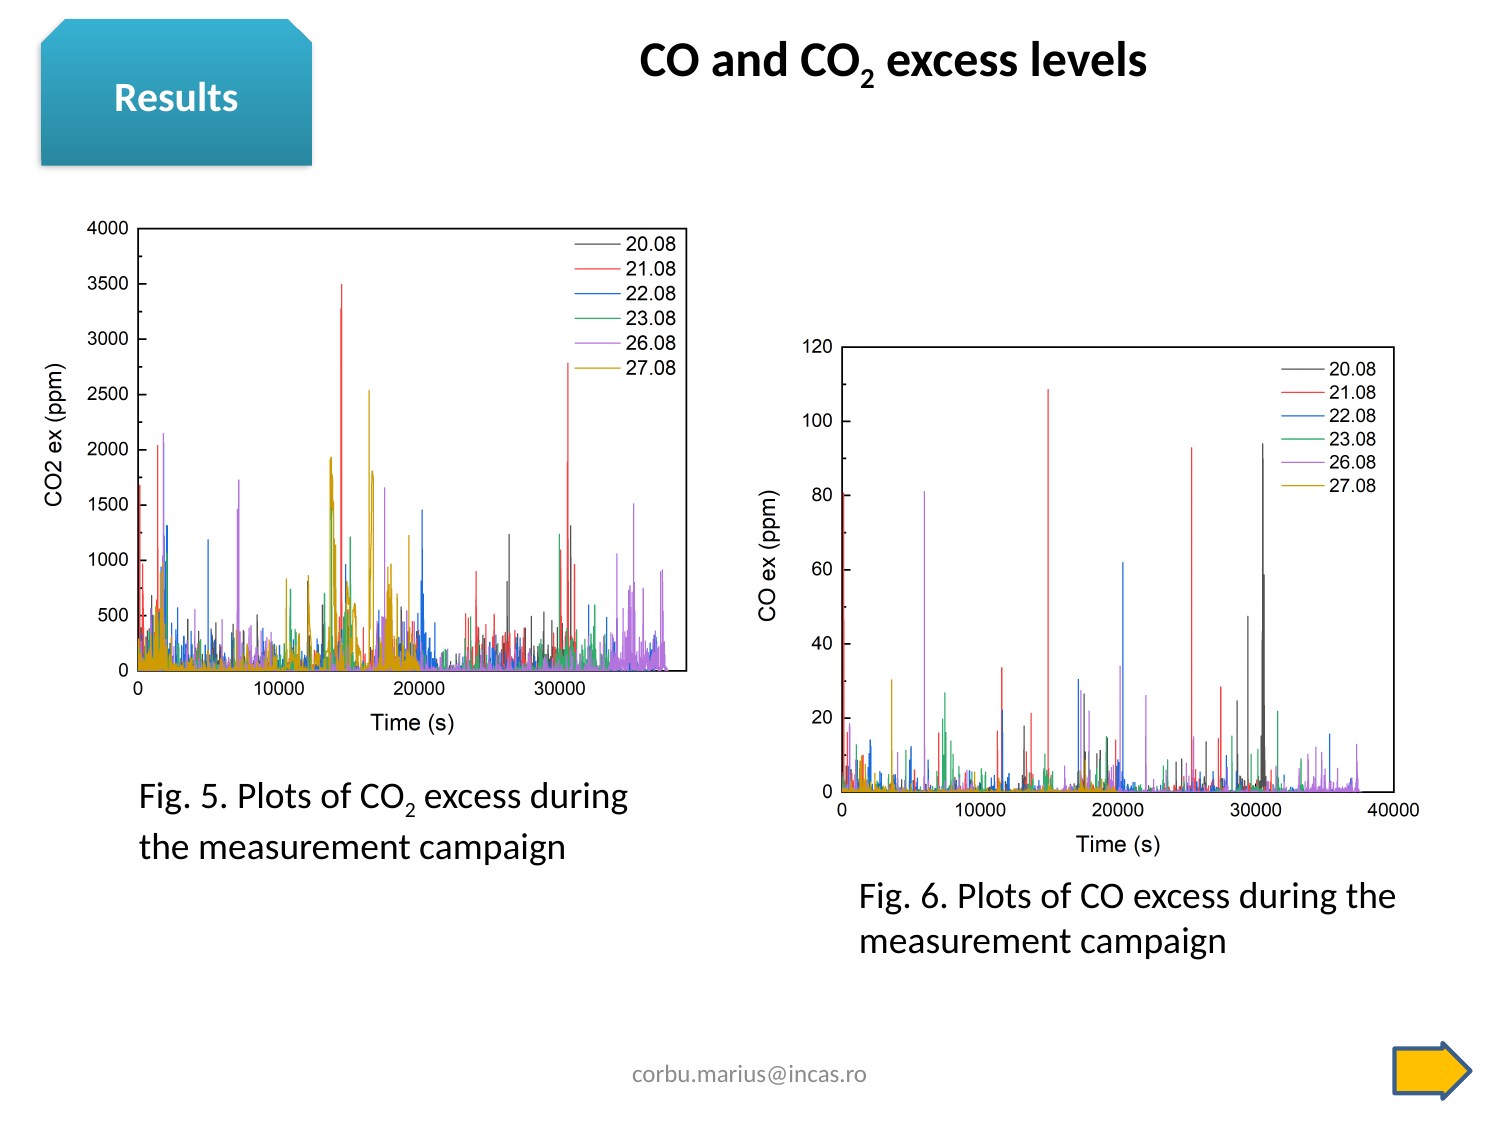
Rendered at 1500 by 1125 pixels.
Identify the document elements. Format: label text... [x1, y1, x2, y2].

text_box CO and CO2 excess levels [624, 19, 1163, 103]
footer corbu.marius@incas.ro [512, 1042, 988, 1103]
picture [41, 219, 700, 737]
text_box Fig. 6. Plots of CO excess during the measurement campaign [844, 865, 1420, 969]
text_box Results [41, 19, 312, 166]
picture [750, 337, 1421, 859]
text_box [1392, 1040, 1473, 1101]
text_box Fig. 5. Plots of CO2 excess during the measurement campaign [123, 763, 700, 875]
